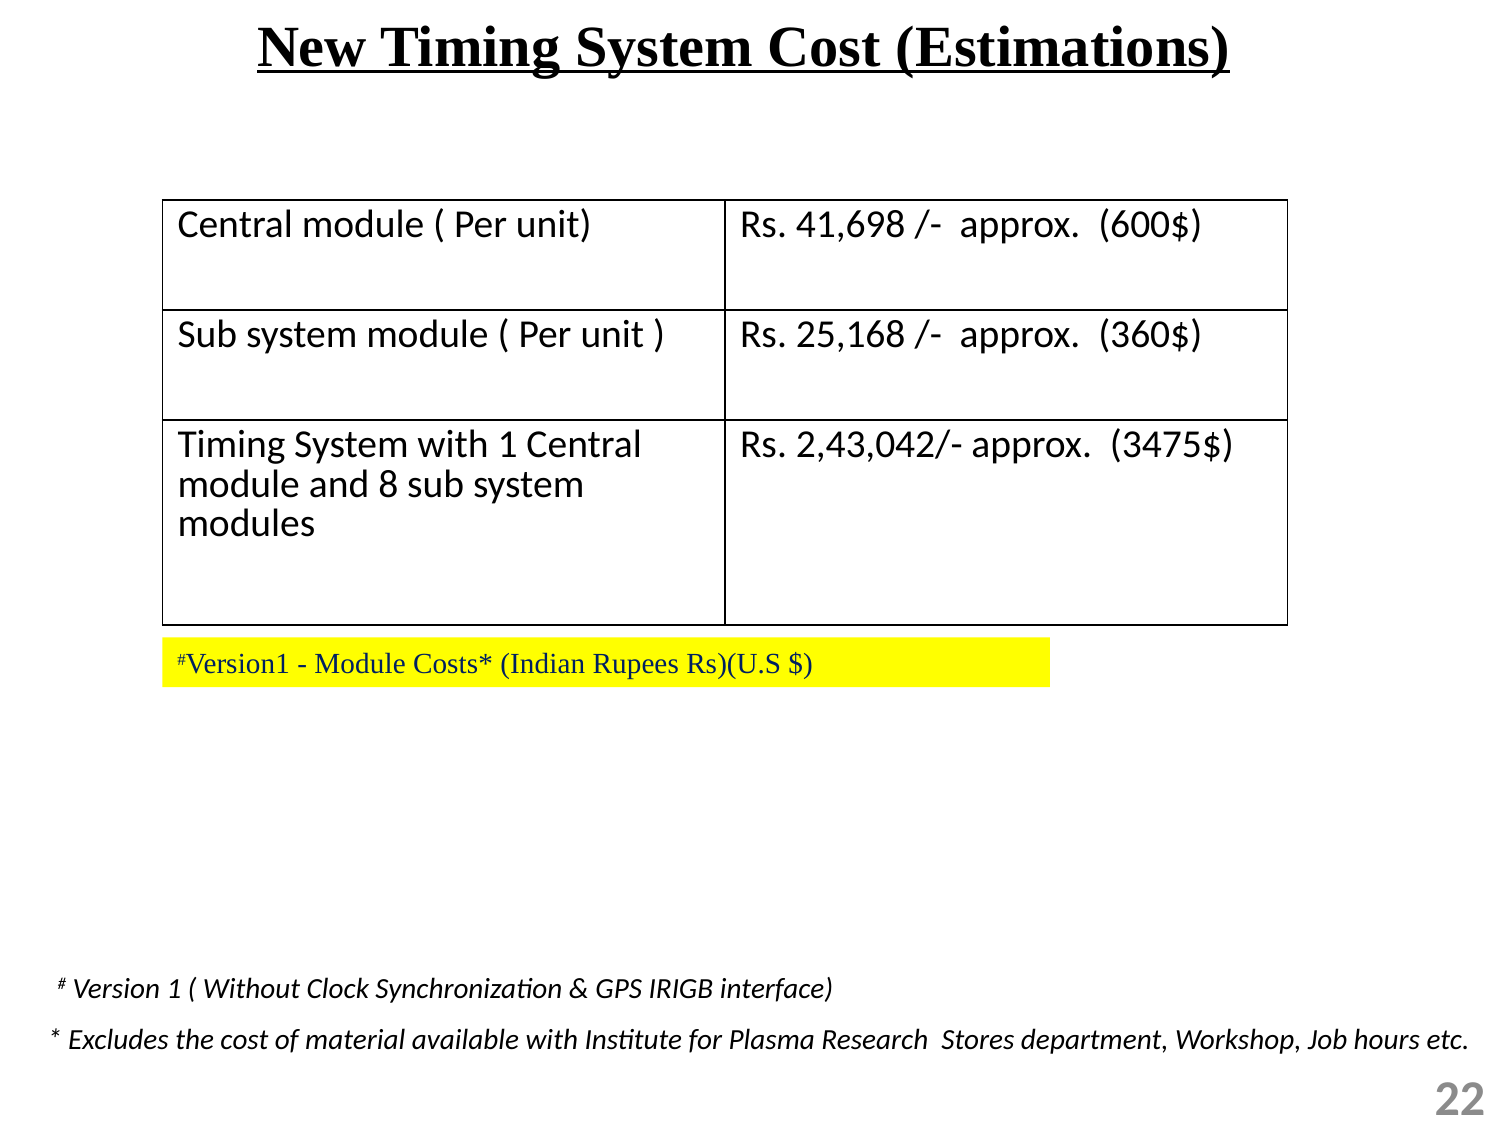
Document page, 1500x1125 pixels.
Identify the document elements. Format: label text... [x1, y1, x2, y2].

table_cell Sub system module ( Per unit ) [163, 311, 724, 419]
table_cell Rs. 25,168 /- approx. (360$) [726, 311, 1287, 419]
text_box New Timing System Cost (Estimations) [37, 8, 1450, 87]
table_cell Rs. 2,43,042/- approx. (3475$) [726, 421, 1287, 624]
table_cell Timing System with 1 Central module and 8 sub system modules [163, 421, 724, 624]
text_box #Version1 - Module Costs* (Indian Rupees Rs)(U.S $) [162, 637, 1050, 688]
table_header Rs. 41,698 /- approx. (600$) [726, 201, 1287, 309]
slide_number 22 [1149, 1065, 1500, 1125]
text_box # Version 1 ( Without Clock Synchronization & GPS IRIGB interface) [42, 961, 850, 1012]
table_header Central module ( Per unit) [163, 201, 724, 309]
text_box * Excludes the cost of material available with Institute for Plasma Research Stores department, Workshop, Job hours etc. [32, 1012, 1487, 1063]
